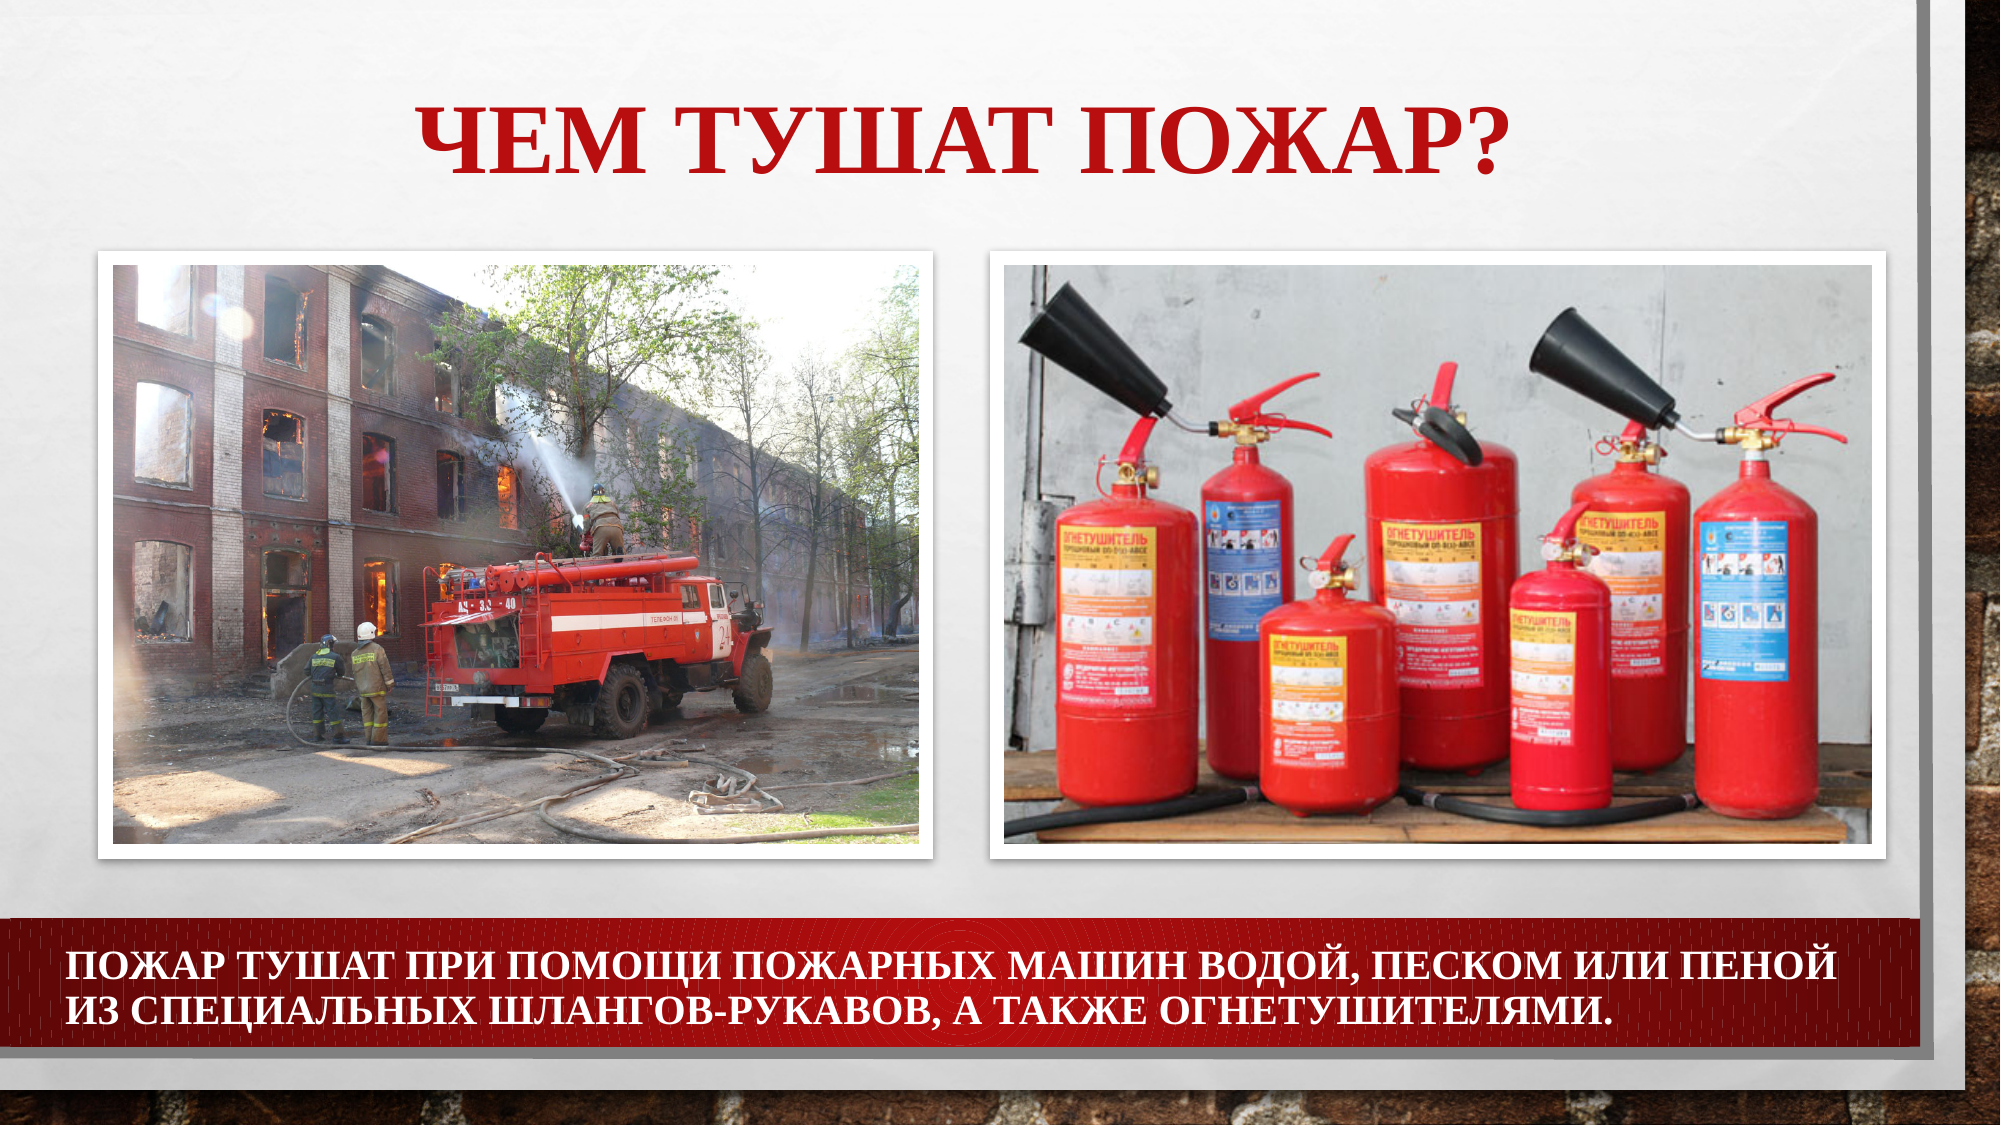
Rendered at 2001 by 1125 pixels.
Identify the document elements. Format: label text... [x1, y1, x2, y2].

title Чем тушат пожар? [112, 52, 1818, 230]
picture [0, 0, 2000, 1125]
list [112, 264, 919, 845]
list Пожар тушат при помощи пожарных машин водой, песком или пеной из специальных шлангов-рукавов, а также огнетушителями. [50, 917, 1903, 1042]
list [1004, 264, 1873, 845]
